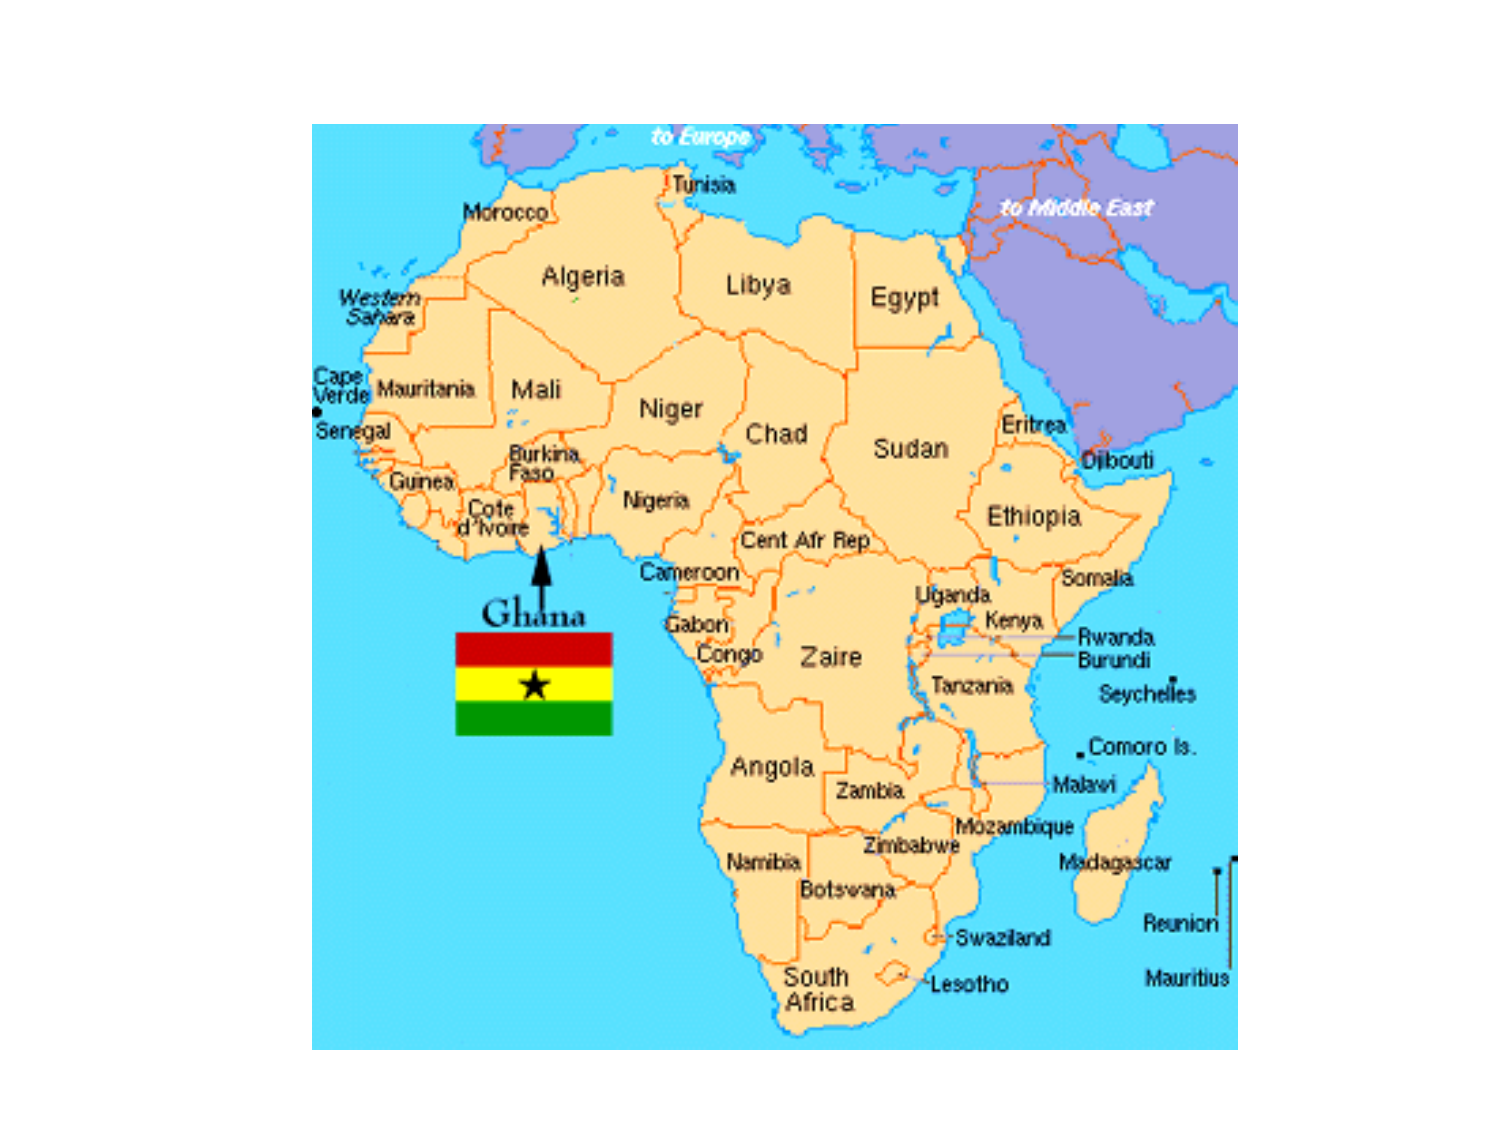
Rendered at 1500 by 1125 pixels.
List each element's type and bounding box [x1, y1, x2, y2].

picture [312, 124, 1238, 1051]
